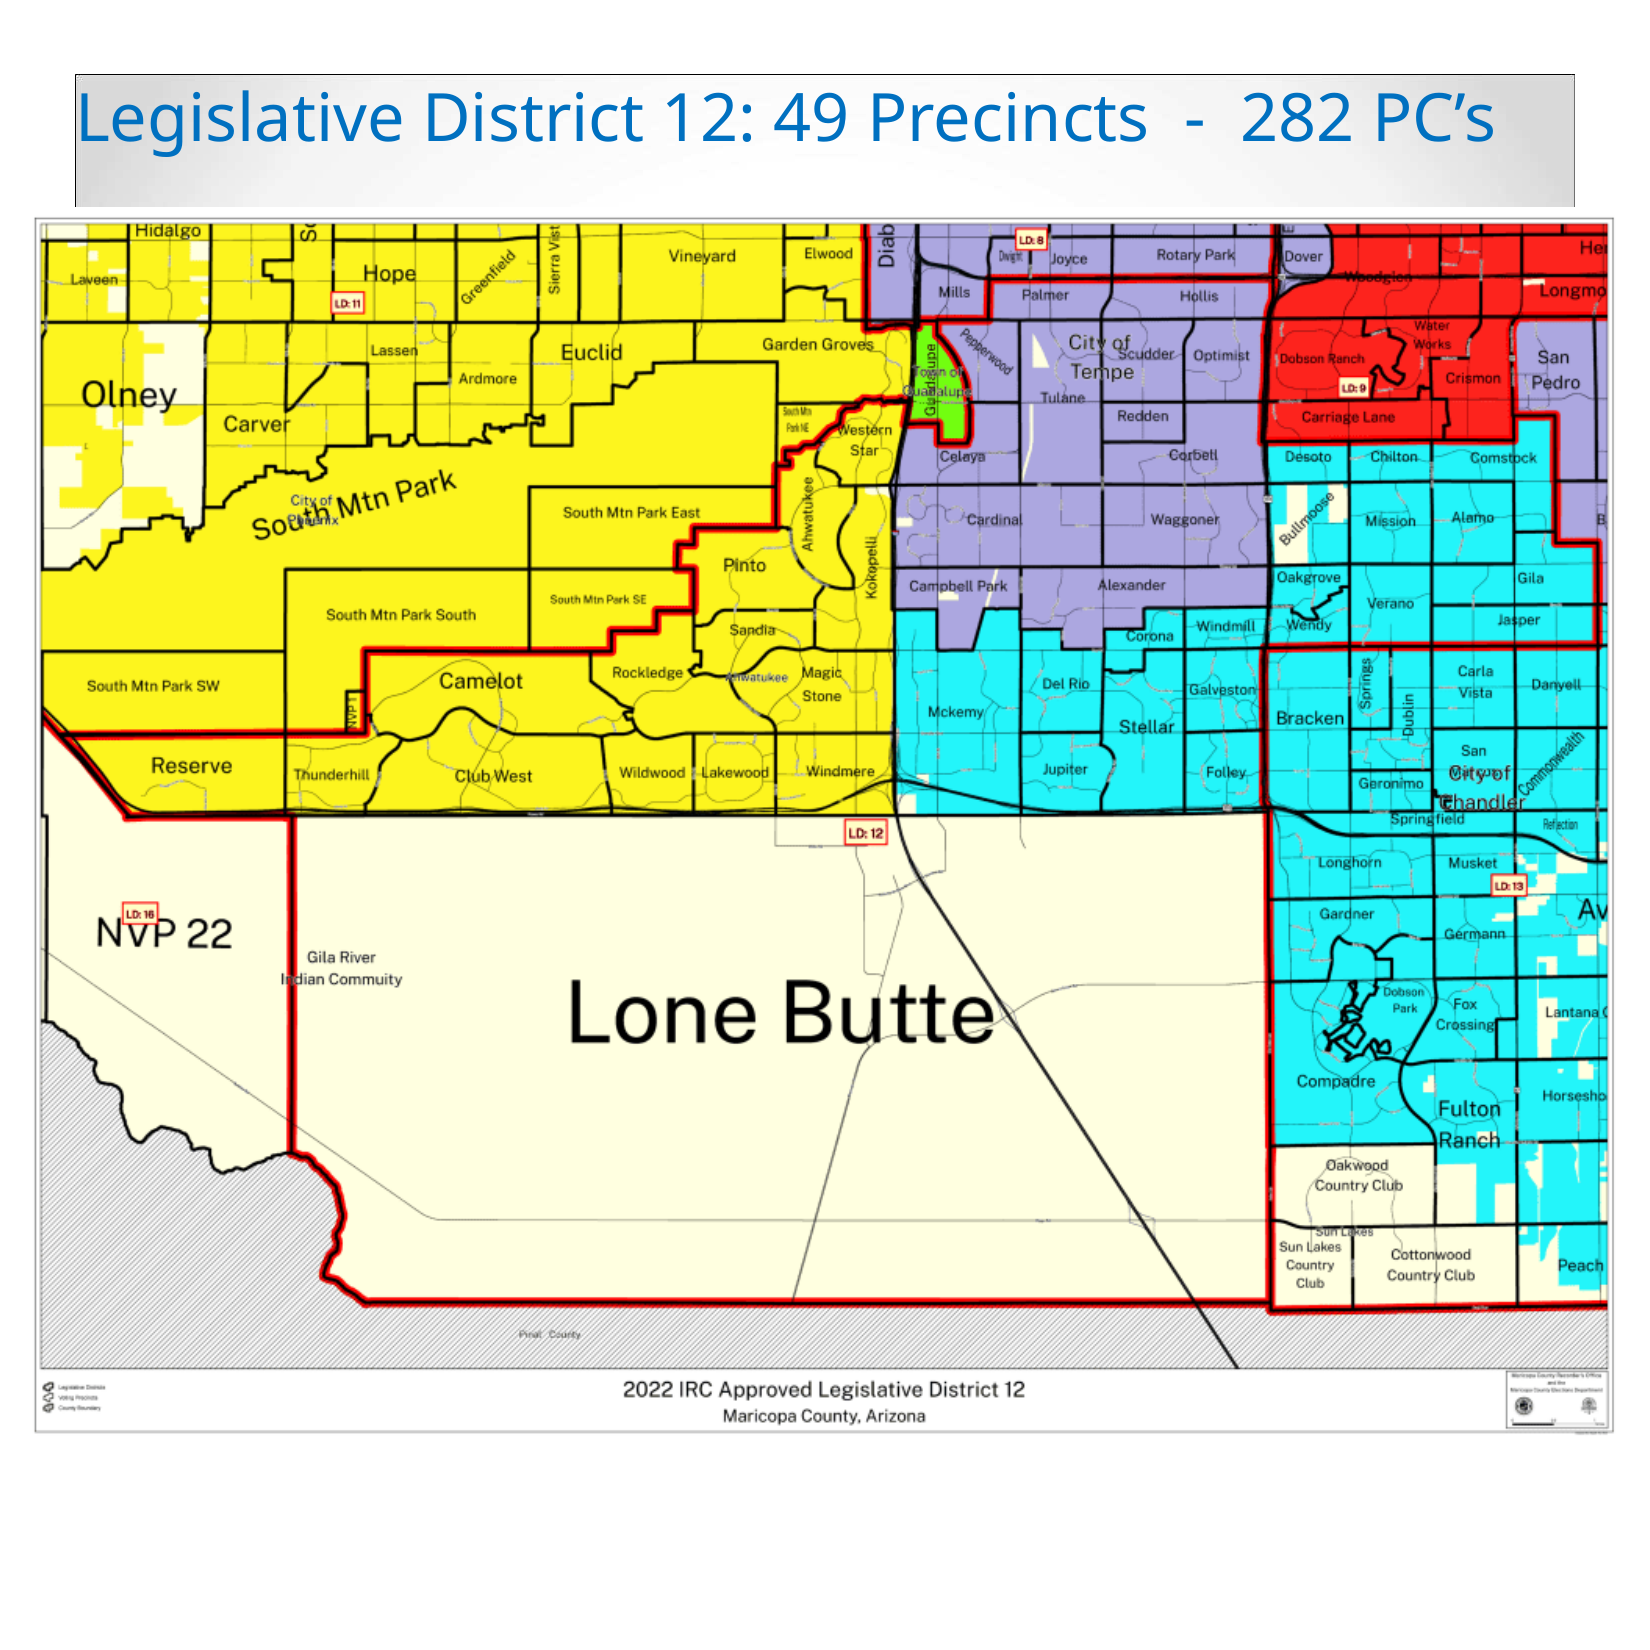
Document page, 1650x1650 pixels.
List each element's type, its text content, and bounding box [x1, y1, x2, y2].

title Legislative District 12: 49 Precincts - 282 PC’s [75, 75, 1588, 156]
picture [24, 156, 1626, 1443]
